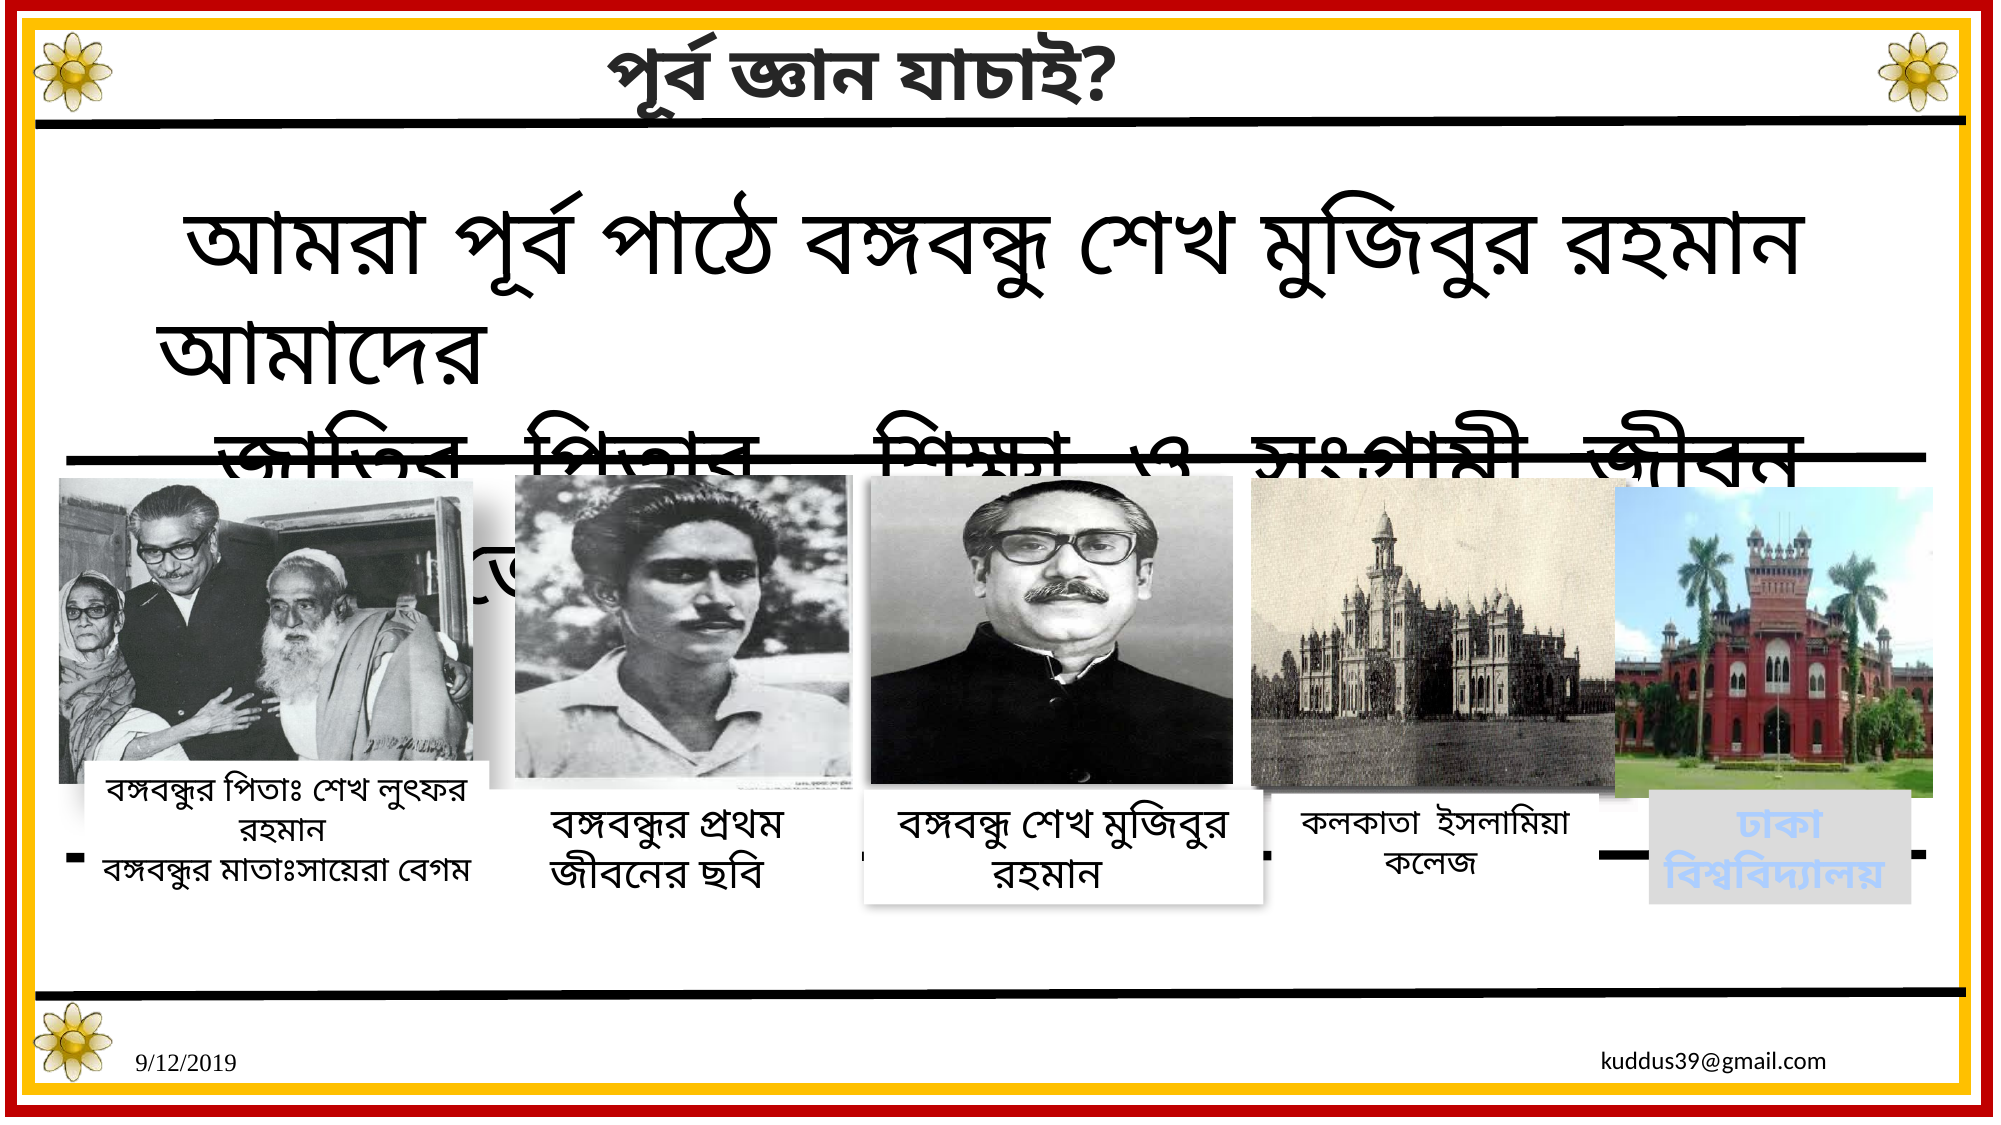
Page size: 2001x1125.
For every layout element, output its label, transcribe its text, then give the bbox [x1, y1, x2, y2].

text_box পূর্ব জ্ঞান যাচাই? [571, 18, 1579, 118]
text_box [58, 457, 1933, 858]
picture [28, 23, 120, 120]
picture [28, 993, 120, 1090]
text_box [35, 992, 1966, 997]
text_box আমরা পূর্ব পাঠে বঙ্গবন্ধু শেখ মুজিবুর রহমান আমাদের জাতির পিতার শিক্ষা ও সংগ্রামী জীবন সম্পর্কে জেনেছি? [142, 175, 1820, 455]
picture [1873, 23, 1966, 115]
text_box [35, 120, 1966, 125]
